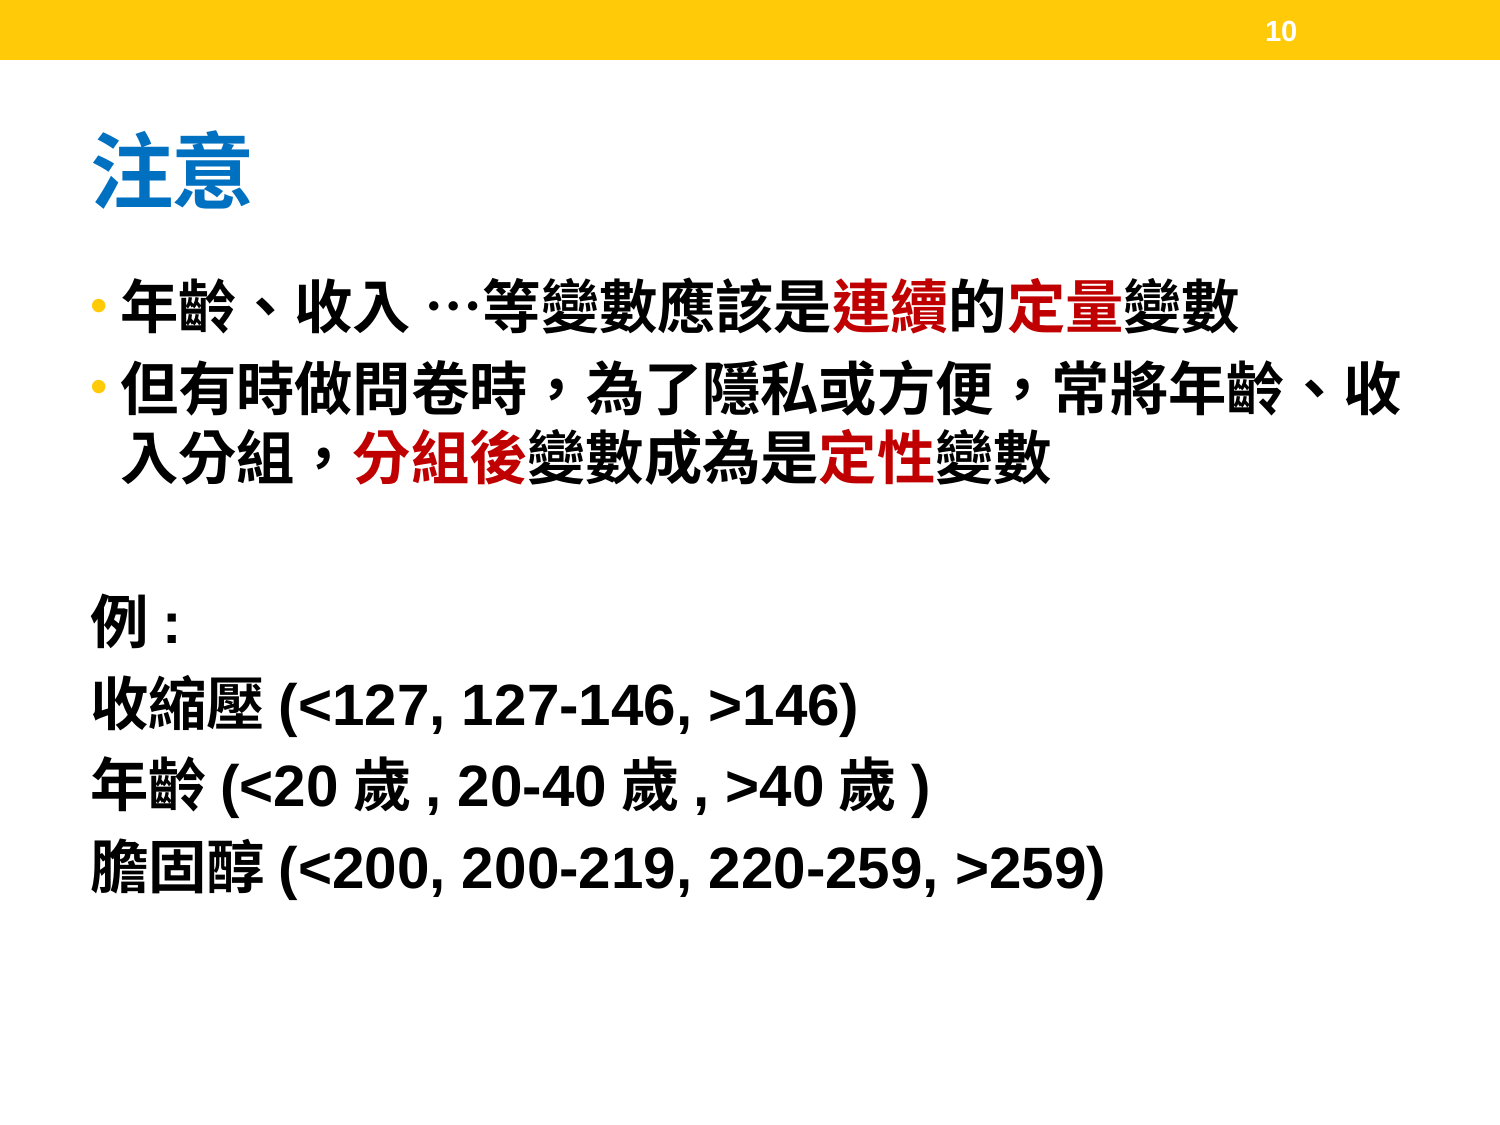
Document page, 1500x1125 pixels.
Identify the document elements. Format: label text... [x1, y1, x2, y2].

list 年齡、收入 …等變數應該是連續的定量變數 但有時做問卷時，為了隱私或方便，常將年齡、收入分組，分組後變數成為是定性變數 例: 收縮壓(<127, 127-146, >146) 年齡(<20歲, 20-40歲, >40歲) 膽固醇(<200, 200-219, 220-259, >259) [75, 262, 1425, 1063]
title 注意 [75, 87, 1425, 250]
slide_number 10 [1250, 3, 1425, 57]
